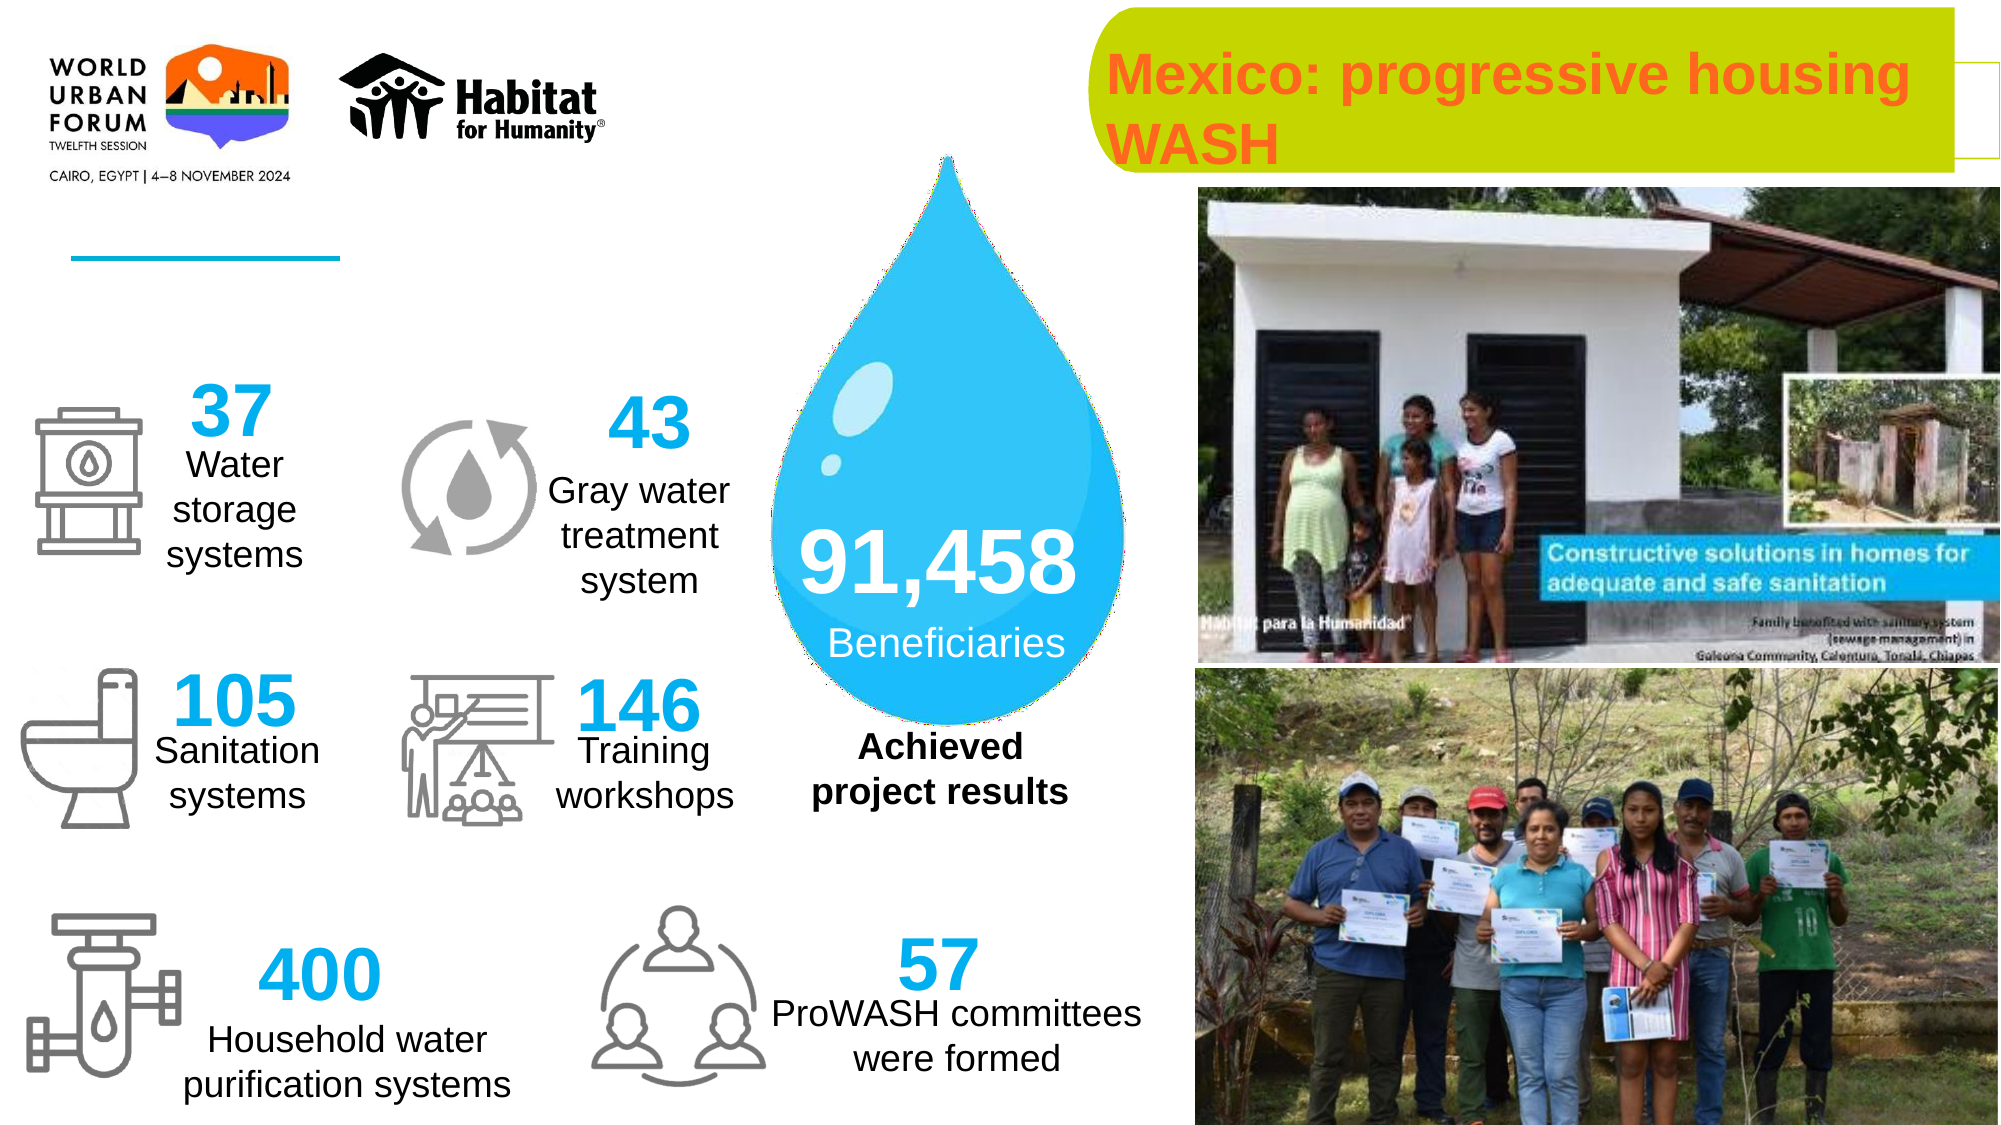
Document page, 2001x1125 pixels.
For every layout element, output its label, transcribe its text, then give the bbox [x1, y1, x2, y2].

text_box 400 Household water purification systems [180, 914, 514, 1106]
text_box 146 [574, 654, 705, 747]
text_box Achieved project results [808, 737, 1072, 812]
picture [767, 153, 1127, 728]
text_box workshops [559, 768, 737, 816]
picture [584, 897, 776, 1096]
picture [4, 896, 203, 1095]
text_box 105 [170, 649, 300, 742]
text_box ProWASH committees were formed [780, 986, 1147, 1079]
text_box Training [575, 723, 715, 768]
picture [398, 417, 553, 566]
picture [20, 666, 138, 829]
picture [401, 674, 555, 827]
text_box 57 [895, 913, 984, 1006]
text_box Water storage systems [163, 438, 305, 576]
picture [7, 399, 170, 562]
title 37 [188, 359, 277, 438]
text_box 43 Gray water treatment system [545, 361, 733, 602]
picture [338, 53, 606, 143]
text_box Sanitation systems [152, 723, 323, 816]
picture [48, 34, 295, 188]
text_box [1195, 187, 2000, 1125]
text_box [1088, 7, 2000, 173]
